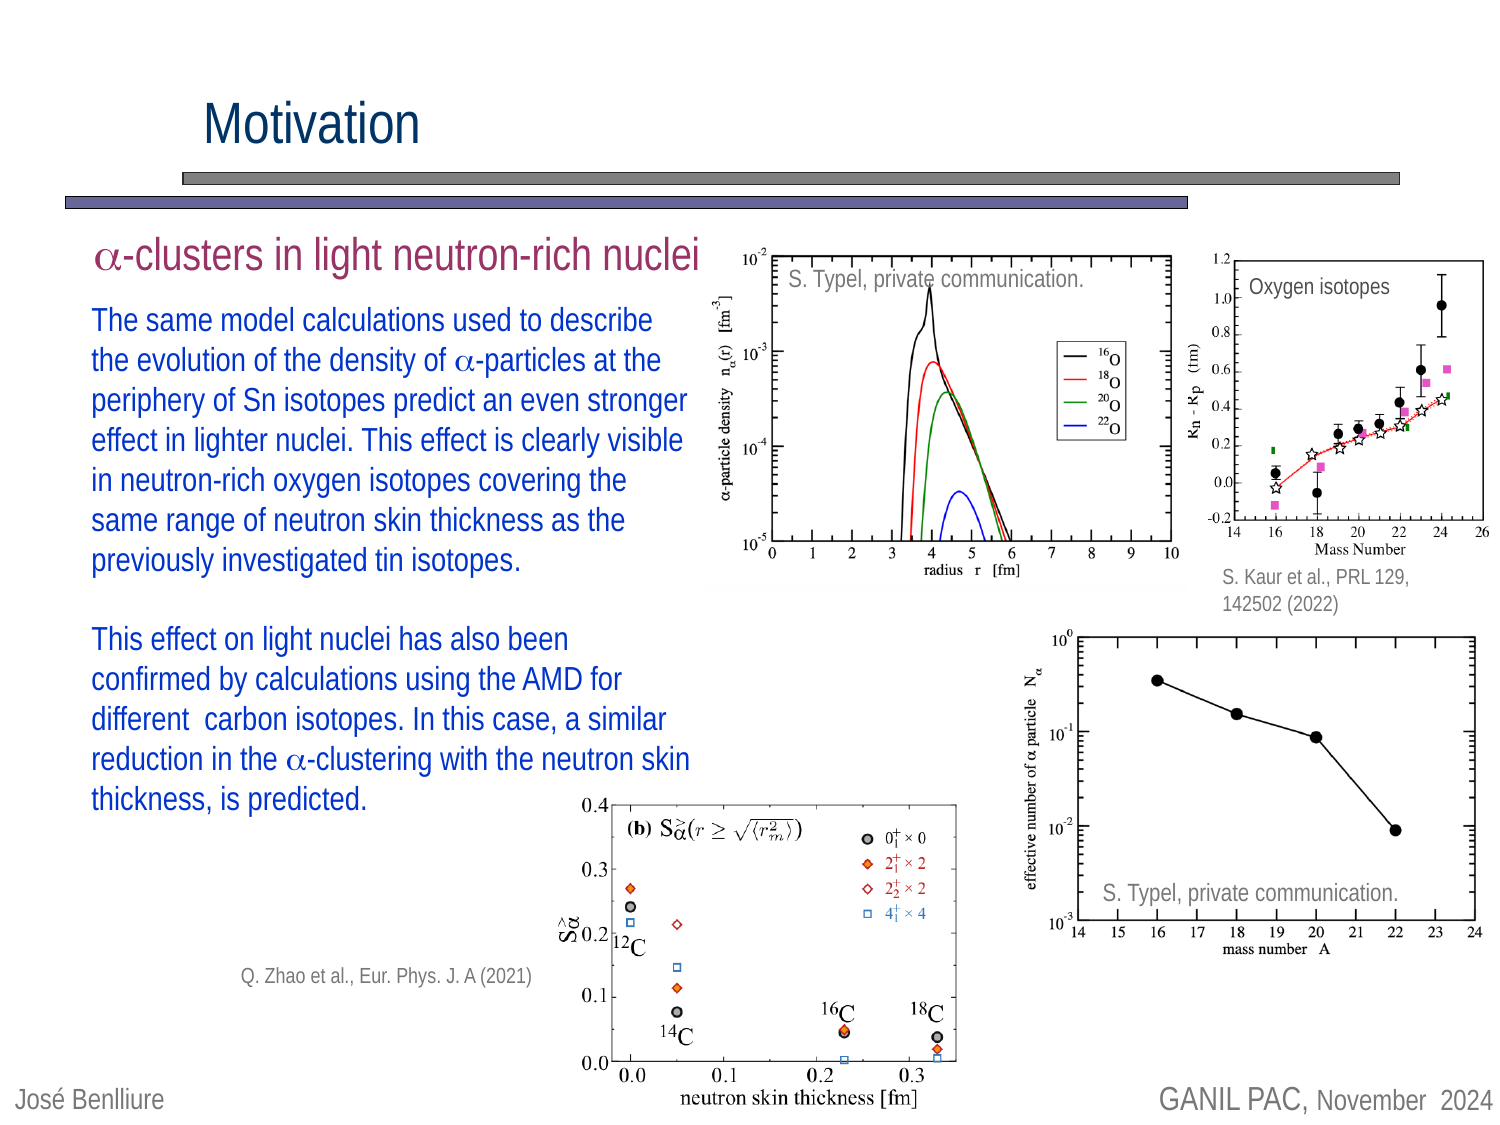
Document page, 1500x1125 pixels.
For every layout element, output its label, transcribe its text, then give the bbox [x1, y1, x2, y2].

picture [1012, 627, 1483, 967]
picture [548, 779, 966, 1114]
text_box S. Kaur et al., PRL 129, 142502 (2022) [1207, 567, 1432, 623]
text_box Q. Zhao et al., Eur. Phys. J. A (2021) [226, 954, 542, 996]
text_box [65, 196, 1188, 209]
text_box The same model calculations used to describe the evolution of the density of a-particles at the periphery of Sn isotopes predict an even stronger effect in lighter nuclei. This effect is clearly visible in neutron-rich oxygen isotopes covering the same range of neutron skin thickness as the previously investigated tin isotopes. This effect on light nuclei has also been confirmed by calculations using the AMD for different carbon isotopes. In this case, a similar reduction in the a-clustering with the neutron skin thickness, is predicted. [76, 290, 709, 825]
text_box [183, 172, 1400, 185]
text_box GANIL PAC, November 2024 [1151, 1069, 1500, 1125]
text_box José Benlliure [0, 1073, 183, 1123]
picture [702, 243, 1492, 591]
text_box a-clusters in light neutron-rich nuclei [78, 217, 716, 288]
text_box Motivation [189, 77, 450, 163]
